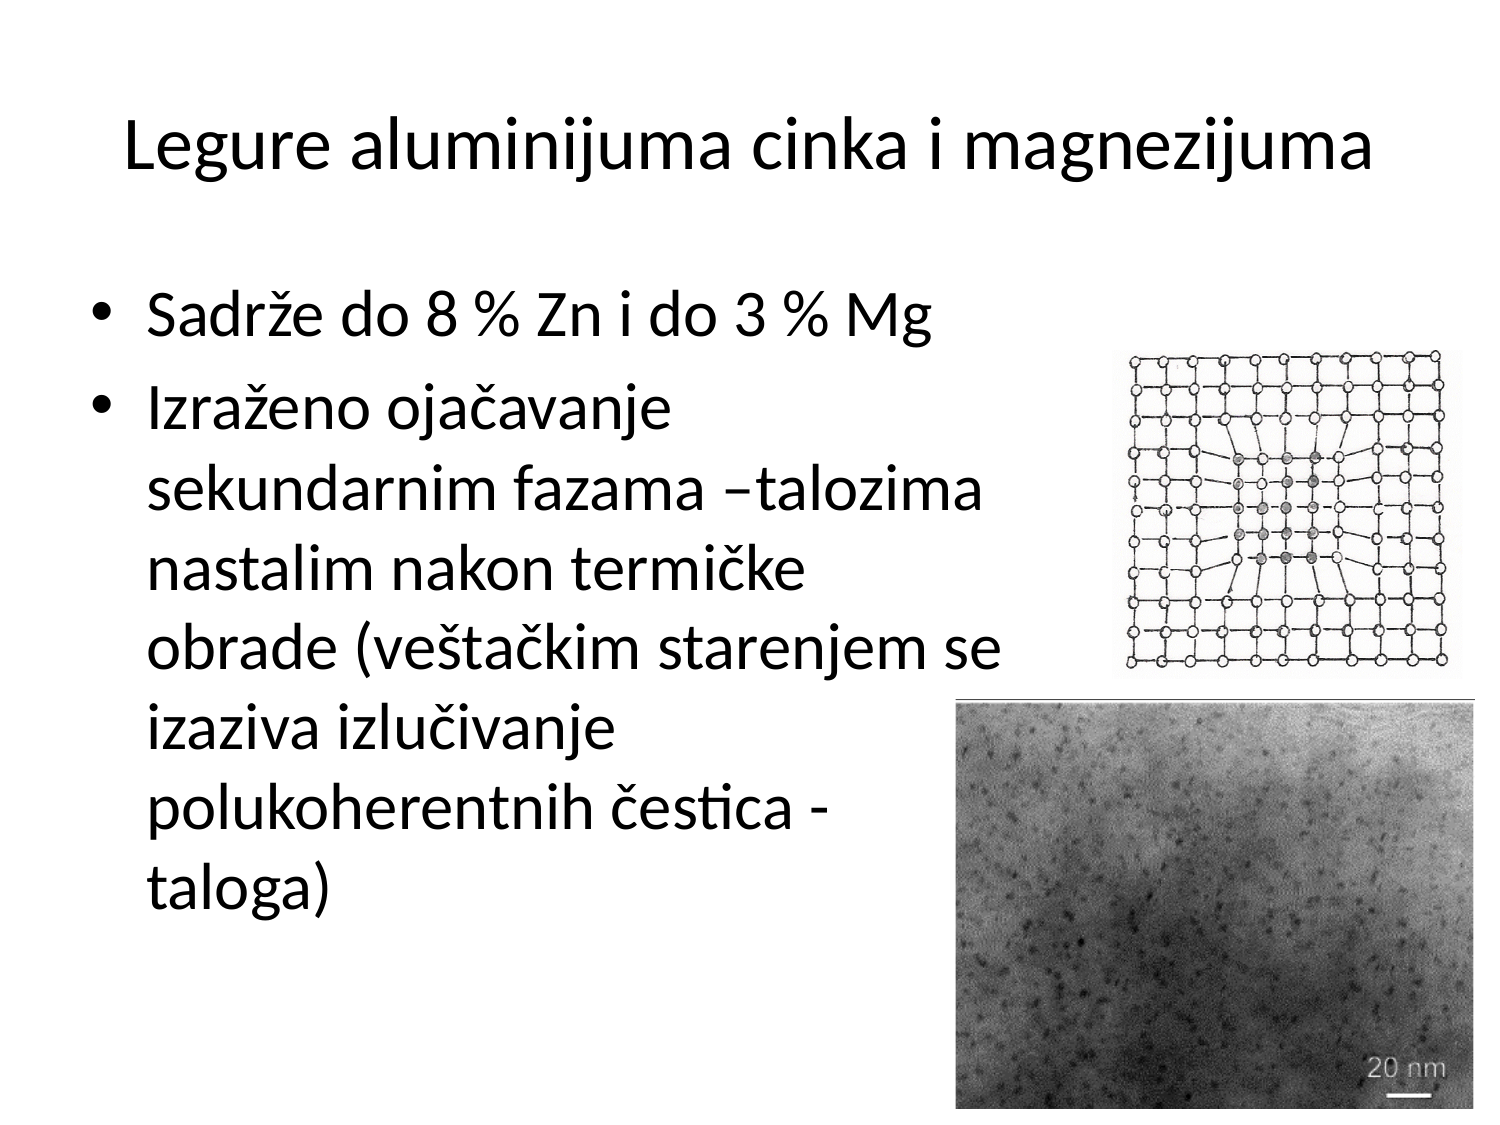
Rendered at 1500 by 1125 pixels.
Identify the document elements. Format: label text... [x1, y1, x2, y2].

title Legure aluminijuma cinka i magnezijuma [75, 45, 1425, 233]
list Sadrže do 8 % Zn i do 3 % Mg Izraženo ojačavanje sekundarnim fazama –talozima nastalim nakon termičke obrade (veštačkim starenjem se izaziva izlučivanje polukoherentnih čestica - taloga) [75, 262, 1025, 1005]
picture [955, 699, 1476, 1109]
picture [1112, 349, 1463, 679]
